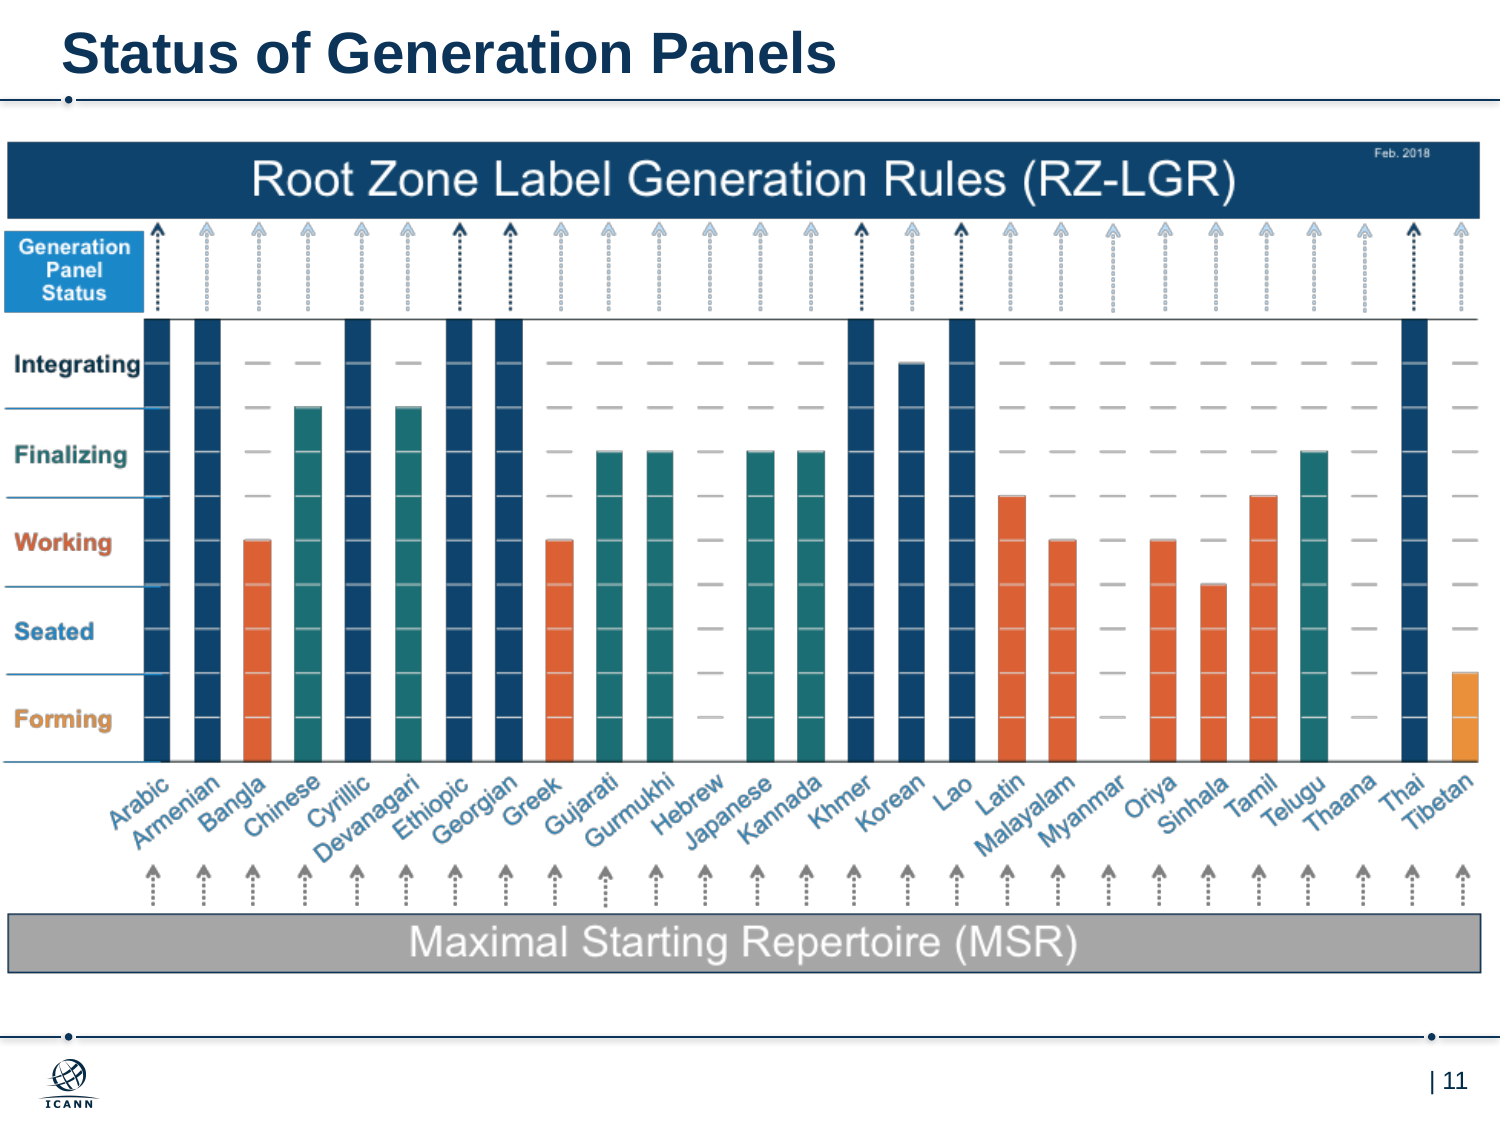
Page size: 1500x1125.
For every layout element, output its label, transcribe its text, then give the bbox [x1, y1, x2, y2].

picture [0, 133, 1500, 992]
picture [38, 1059, 100, 1108]
title Status of Generation Panels [61, 7, 1376, 82]
